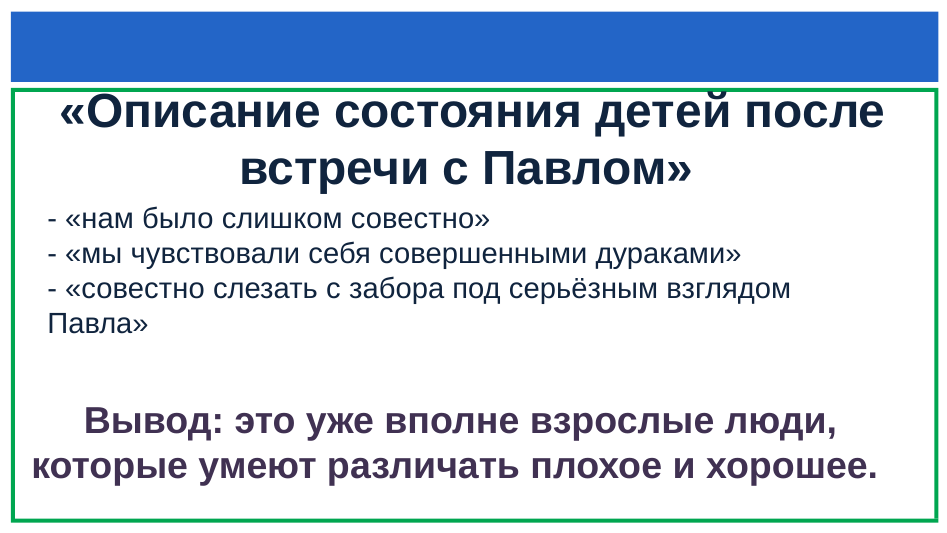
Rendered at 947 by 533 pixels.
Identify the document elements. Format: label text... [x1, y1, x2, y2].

list - «нам было слишком совестно» - «мы чувствовали себя совершенными дураками» - «совестно слезать с забора под серьёзным взглядом Павла» [47, 199, 868, 361]
title «Описание состояния детей после встречи с Павлом» [12, 79, 934, 196]
list Вывод: это уже вполне взрослые люди, которые умеют различать плохое и хорошее. [31, 396, 899, 488]
